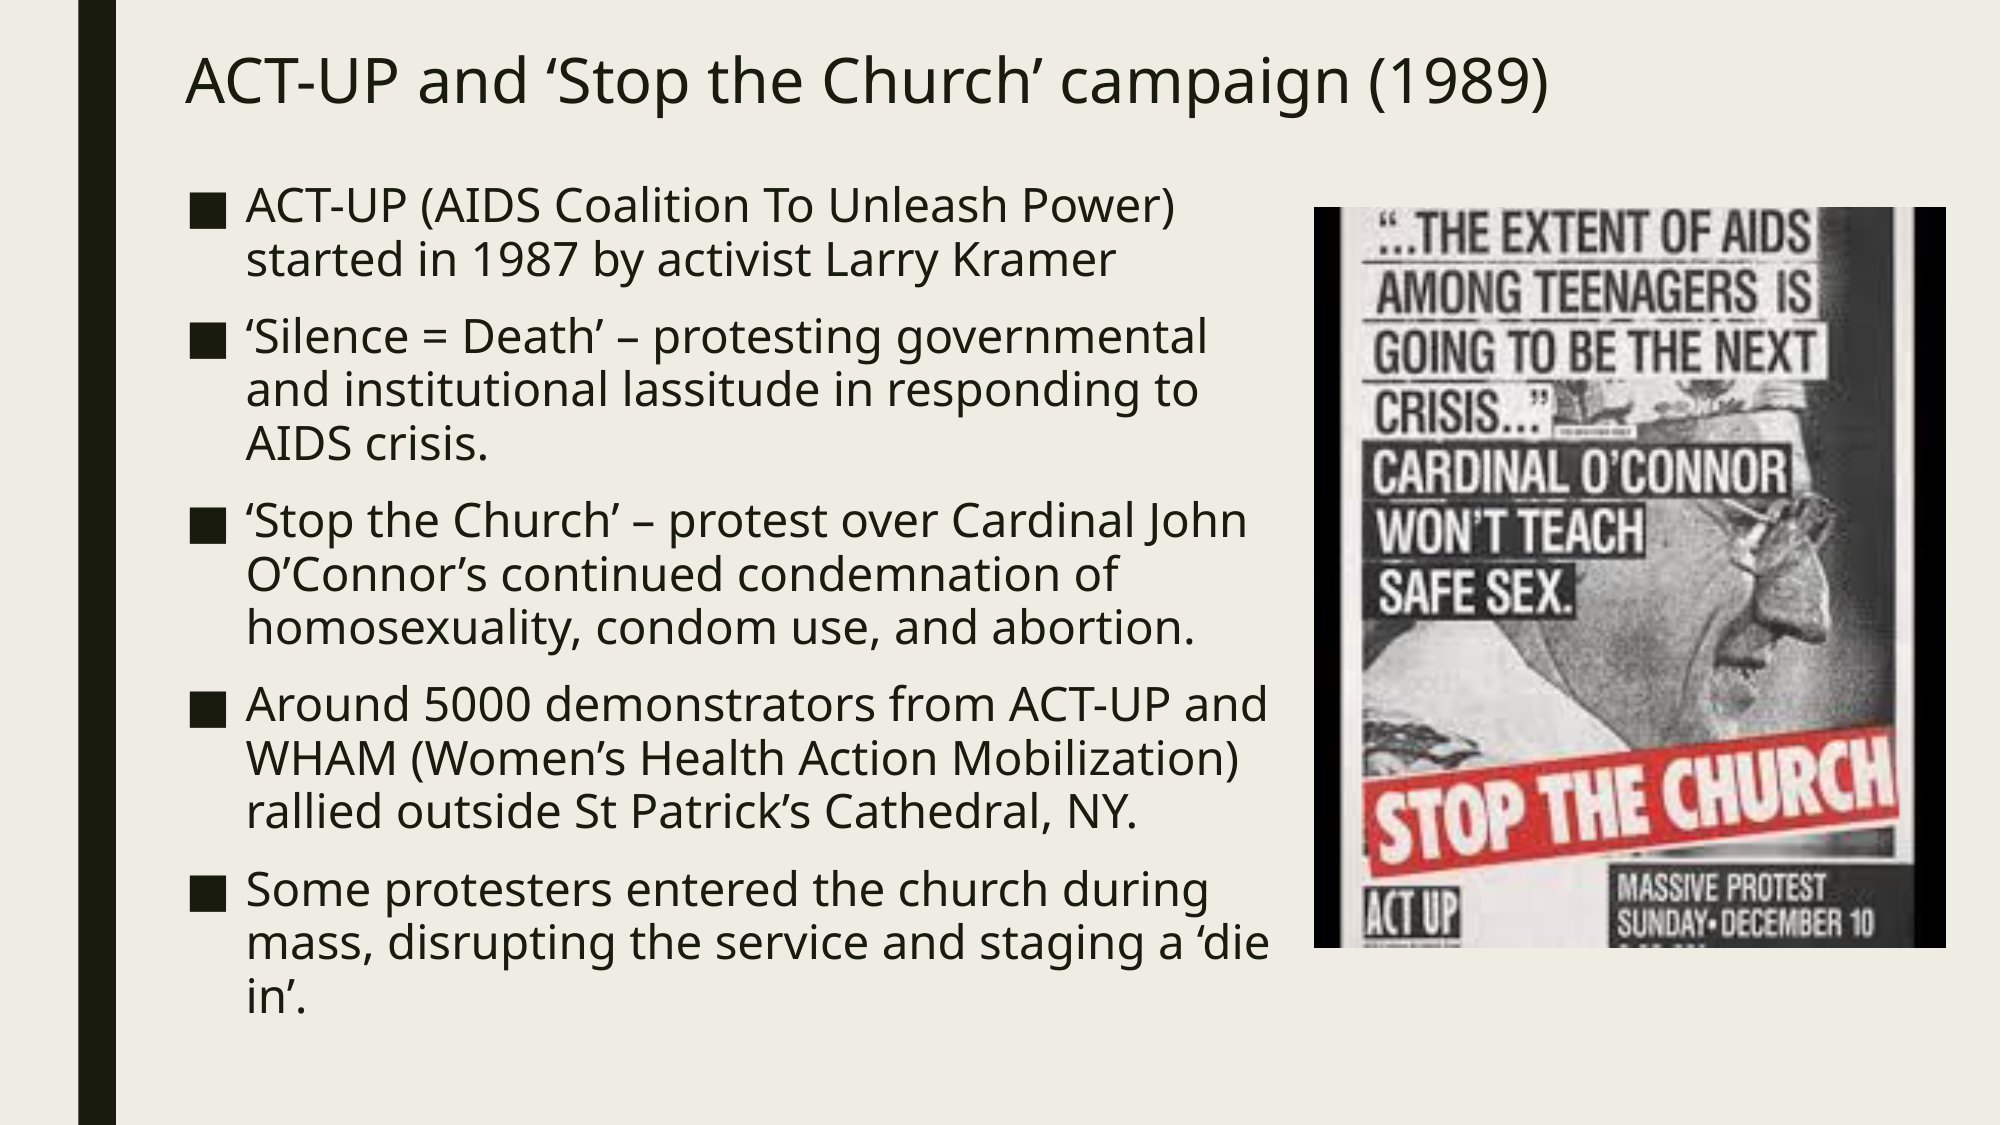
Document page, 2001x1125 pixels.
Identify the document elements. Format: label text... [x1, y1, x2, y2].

title ACT-UP and ‘Stop the Church’ campaign (1989) [170, 42, 1746, 173]
picture [1314, 207, 1946, 948]
list ACT-UP (AIDS Coalition To Unleash Power) started in 1987 by activist Larry Kramer ‘Silence = Death’ – protesting governmental and institutional lassitude in responding to AIDS crisis. ‘Stop the Church’ – protest over Cardinal John O’Connor’s continued condemnation of homosexuality, condom use, and abortion. Around 5000 demonstrators from ACT-UP and WHAM (Women’s Health Action Mobilization) rallied outside St Patrick’s Cathedral, NY. Some protesters entered the church during mass, disrupting the service and staging a ‘die in’. [170, 172, 1290, 1089]
